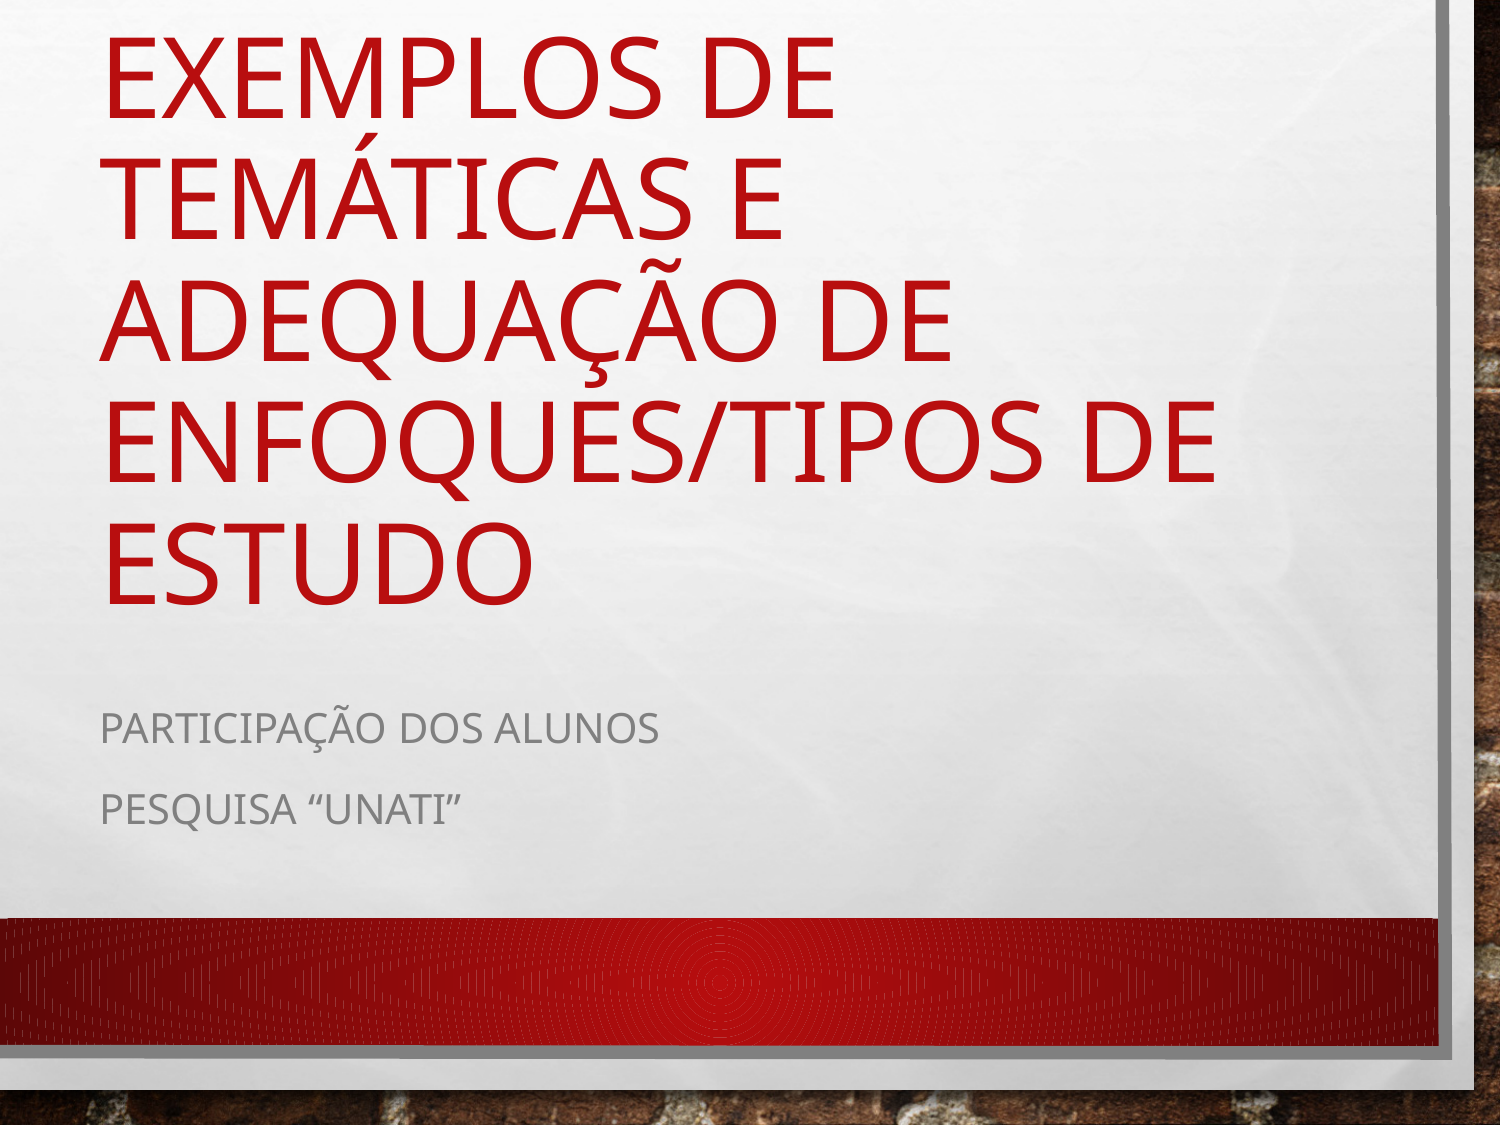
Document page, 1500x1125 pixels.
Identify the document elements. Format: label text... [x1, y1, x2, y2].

list Participação dos alunos Pesquisa “unati” [84, 613, 1364, 883]
picture [0, 0, 1500, 1125]
title EXEMPLOS DE TEMÁTICAS E ADEQUAÇÃO DE ENFOQUES/TIPOS DE ESTUDO [84, 112, 1364, 613]
